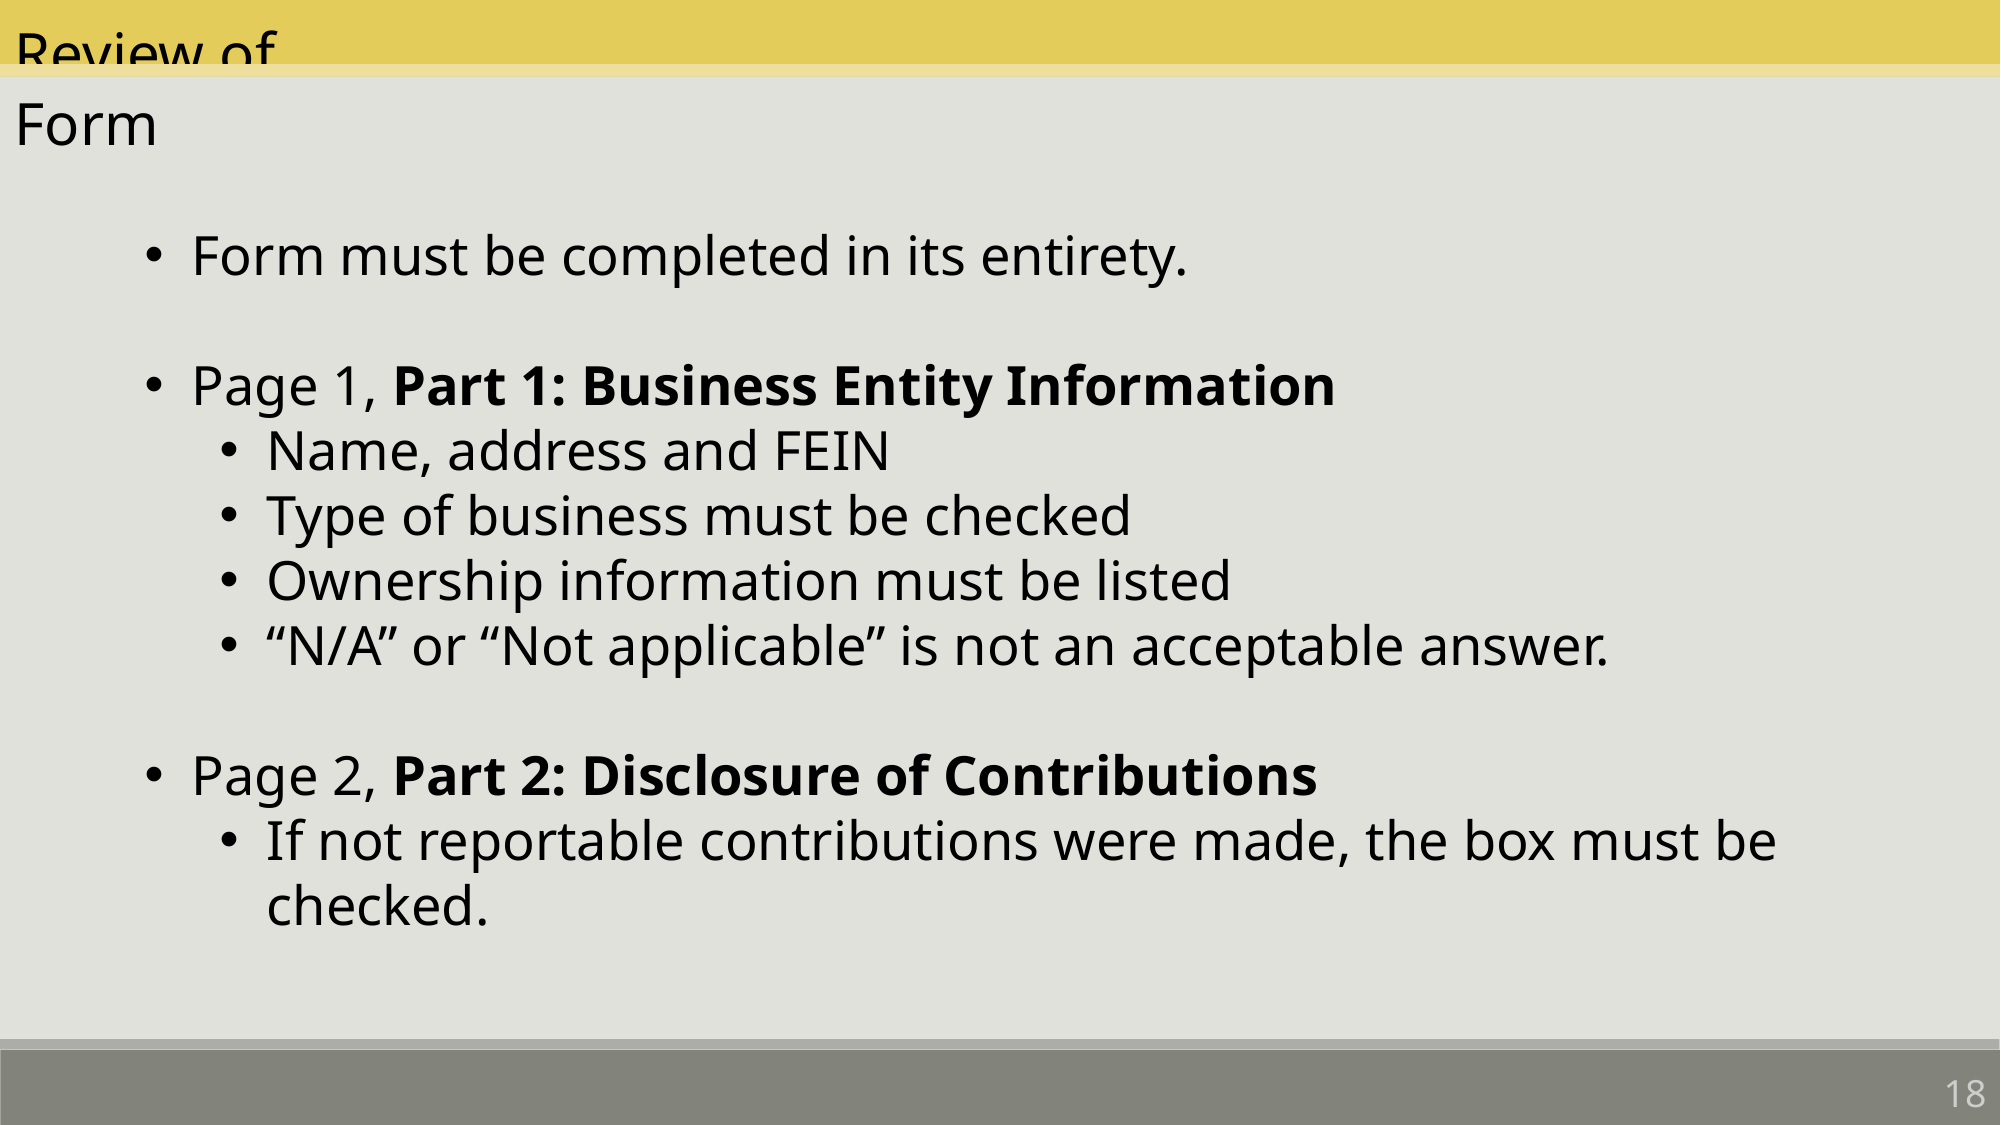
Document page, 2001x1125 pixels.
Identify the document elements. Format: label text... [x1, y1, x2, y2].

text_box Review of Form [0, 9, 449, 63]
text_box Review of Form [0, 78, 449, 165]
text_box [0, 63, 2000, 78]
text_box [0, 0, 2000, 63]
text_box 18 [1928, 1062, 2000, 1123]
text_box Form must be completed in its entirety. Page 1, Part 1: Business Entity Information Name, address and FEIN Type of business must be checked Ownership information must be listed “N/A” or “Not applicable” is not an acceptable answer. Page 2, Part 2: Disclosure of Contributions If not reportable contributions were made, the box must be checked. [129, 214, 1900, 944]
